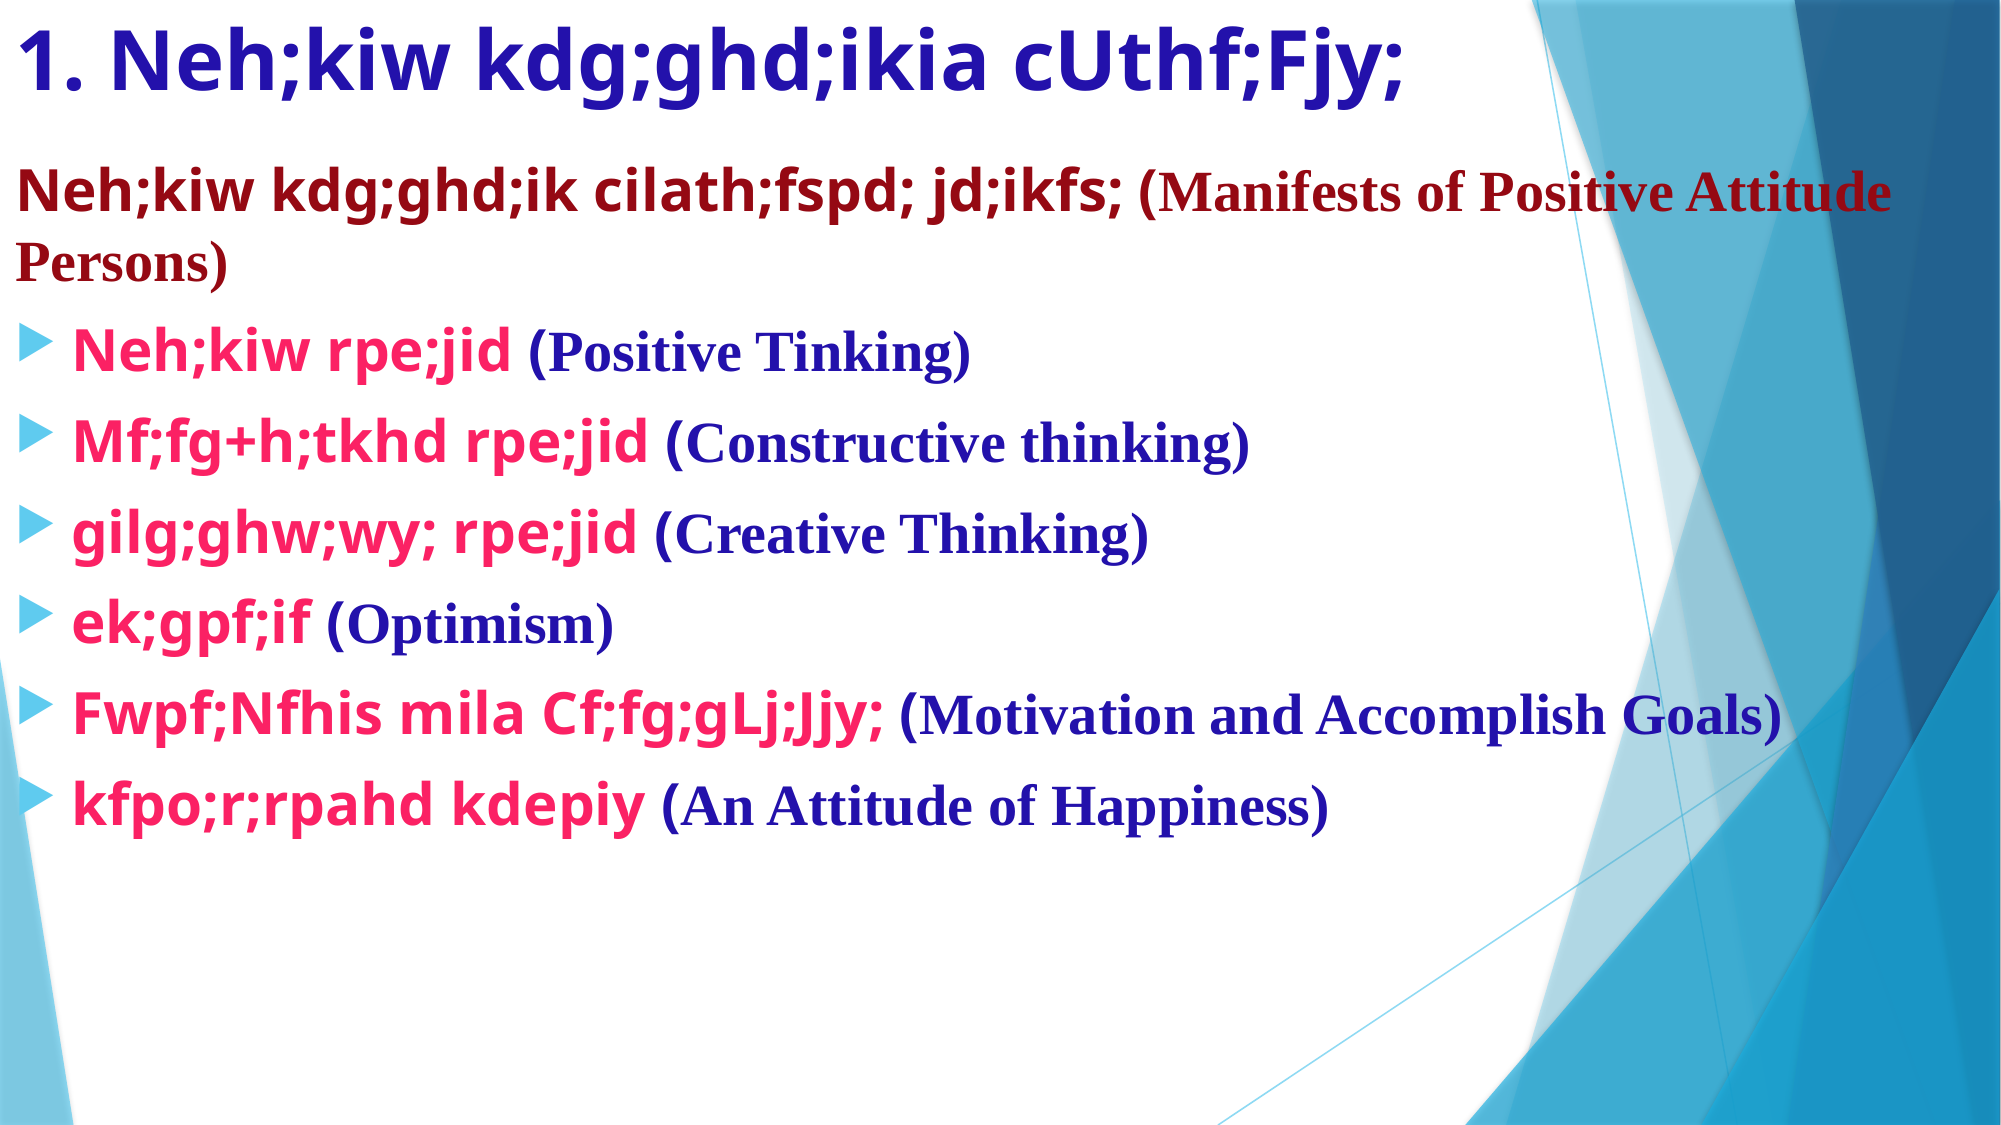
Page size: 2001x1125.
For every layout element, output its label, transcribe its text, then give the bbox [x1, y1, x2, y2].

title 1. Neh;kiw kdg;ghd;ikia cUthf;Fjy; [0, 0, 2000, 145]
list Neh;kiw kdg;ghd;ik cilath;fspd; jd;ikfs; (Manifests of Positive Attitude Persons) Neh;kiw rpe;jid (Positive Tinking) Mf;fg+h;tkhd rpe;jid (Constructive thinking) gilg;ghw;wy; rpe;jid (Creative Thinking) ek;gpf;if (Optimism) Fwpf;Nfhis mila Cf;fg;gLj;Jjy; (Motivation and Accomplish Goals) kfpo;r;rpahd kdepiy (An Attitude of Happiness) [0, 145, 2000, 1125]
